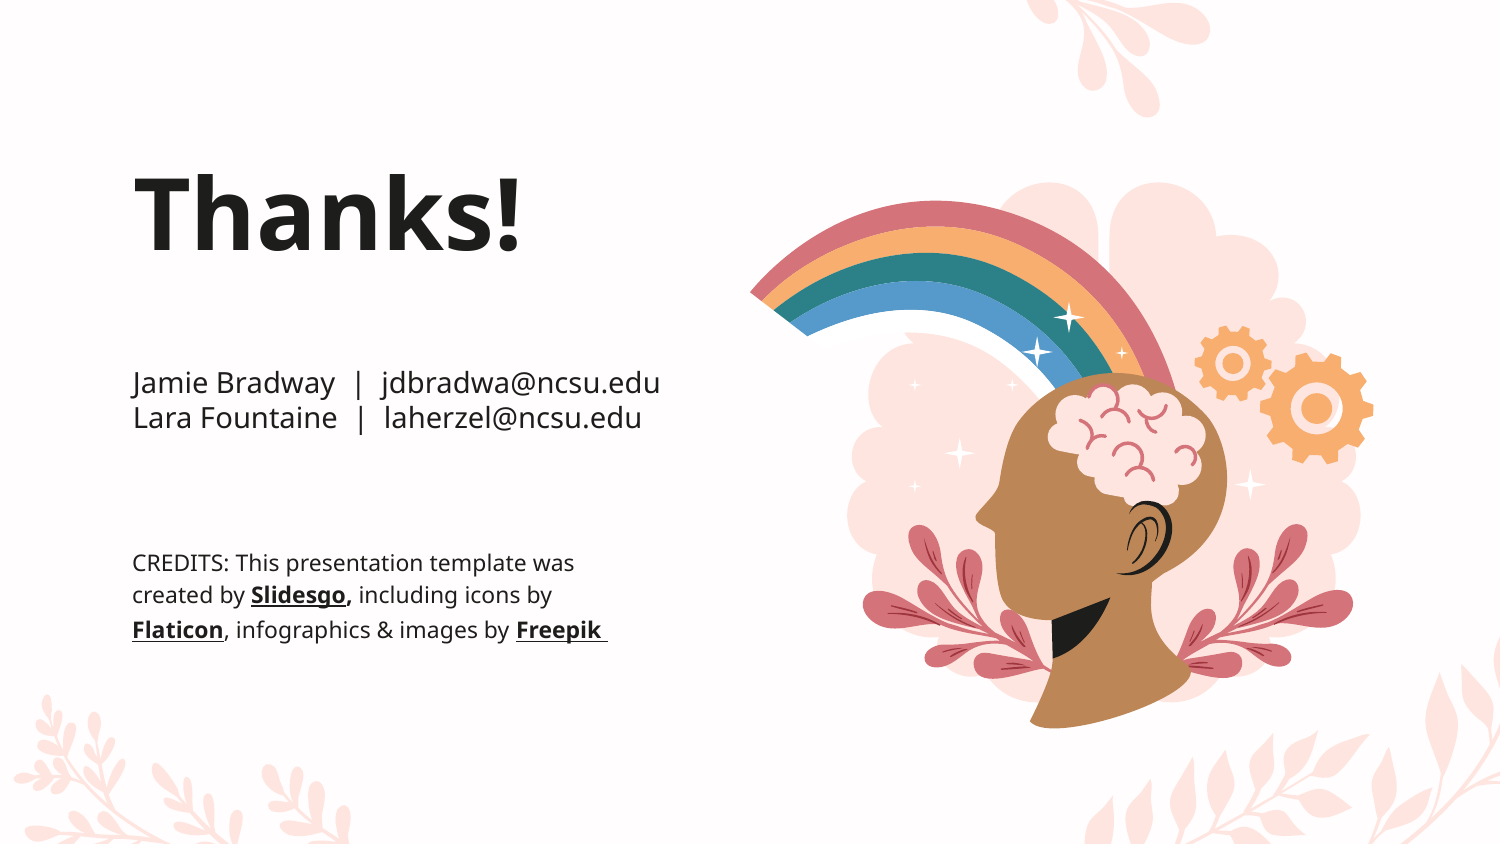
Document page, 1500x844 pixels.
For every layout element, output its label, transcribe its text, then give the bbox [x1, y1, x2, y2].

title Thanks! [118, 148, 750, 286]
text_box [749, 182, 1374, 750]
subtitle Jamie Bradway | jdbradwa@ncsu.edu Lara Fountaine | laherzel@ncsu.edu [117, 311, 744, 488]
